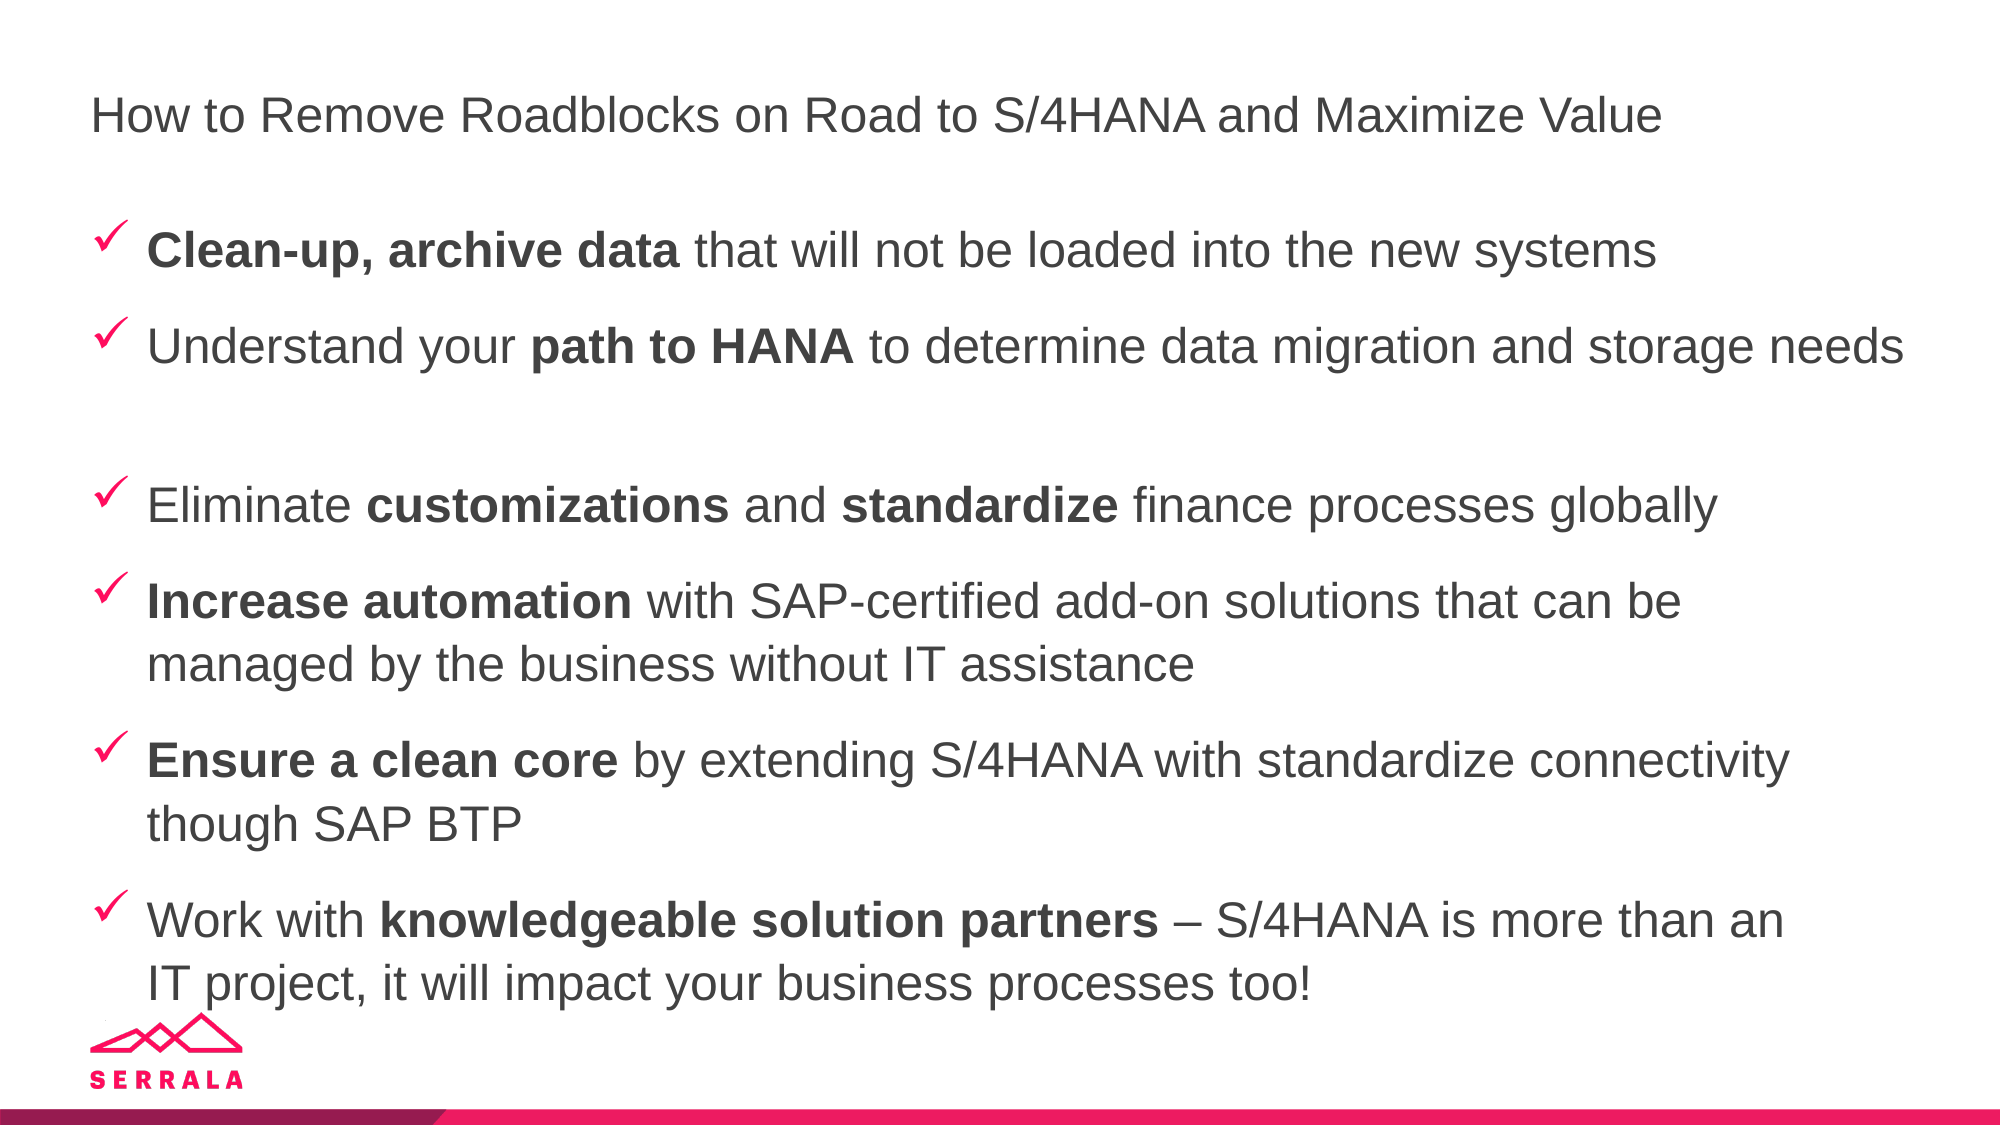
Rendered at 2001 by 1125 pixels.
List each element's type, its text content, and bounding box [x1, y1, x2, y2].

picture [0, 1109, 2000, 1125]
picture [90, 1012, 243, 1089]
list Clean-up, archive data that will not be loaded into the new systems Understand your path to HANA to determine data migration and storage needs Eliminate customizations and standardize finance processes globally Increase automation with SAP-certified add-on solutions that can be managed by the business without IT assistance Ensure a clean core by extending S/4HANA with standardize connectivity though SAP BTP Work with knowledgeable solution partners – S/4HANA is more than an IT project, it will impact your business processes too! [90, 214, 1910, 988]
title How to Remove Roadblocks on Road to S/4HANA and Maximize Value [90, 82, 1910, 142]
